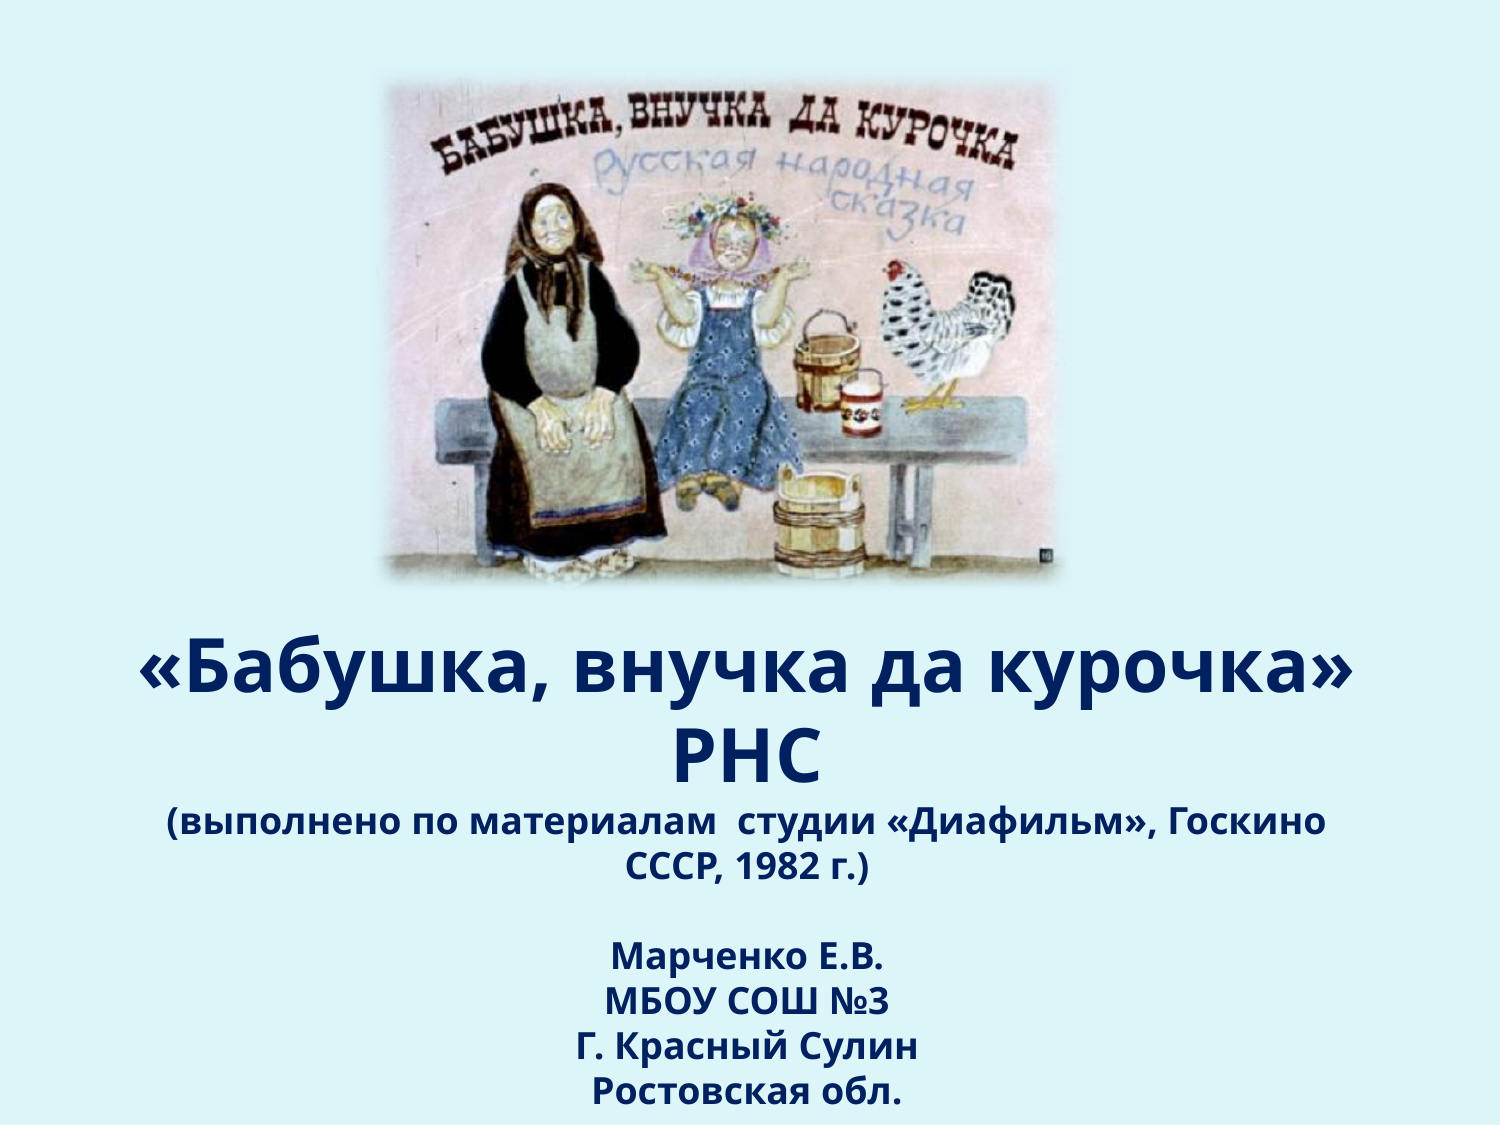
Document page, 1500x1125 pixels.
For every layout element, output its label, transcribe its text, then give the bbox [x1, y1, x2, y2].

picture [371, 66, 1073, 592]
text_box «Бабушка, внучка да курочка» РНС (выполнено по материалам студии «Диафильм», Госкино СССР, 1982 г.) Марченко Е.В. МБОУ СОШ №3 Г. Красный Сулин Ростовская обл. [112, 609, 1382, 1120]
